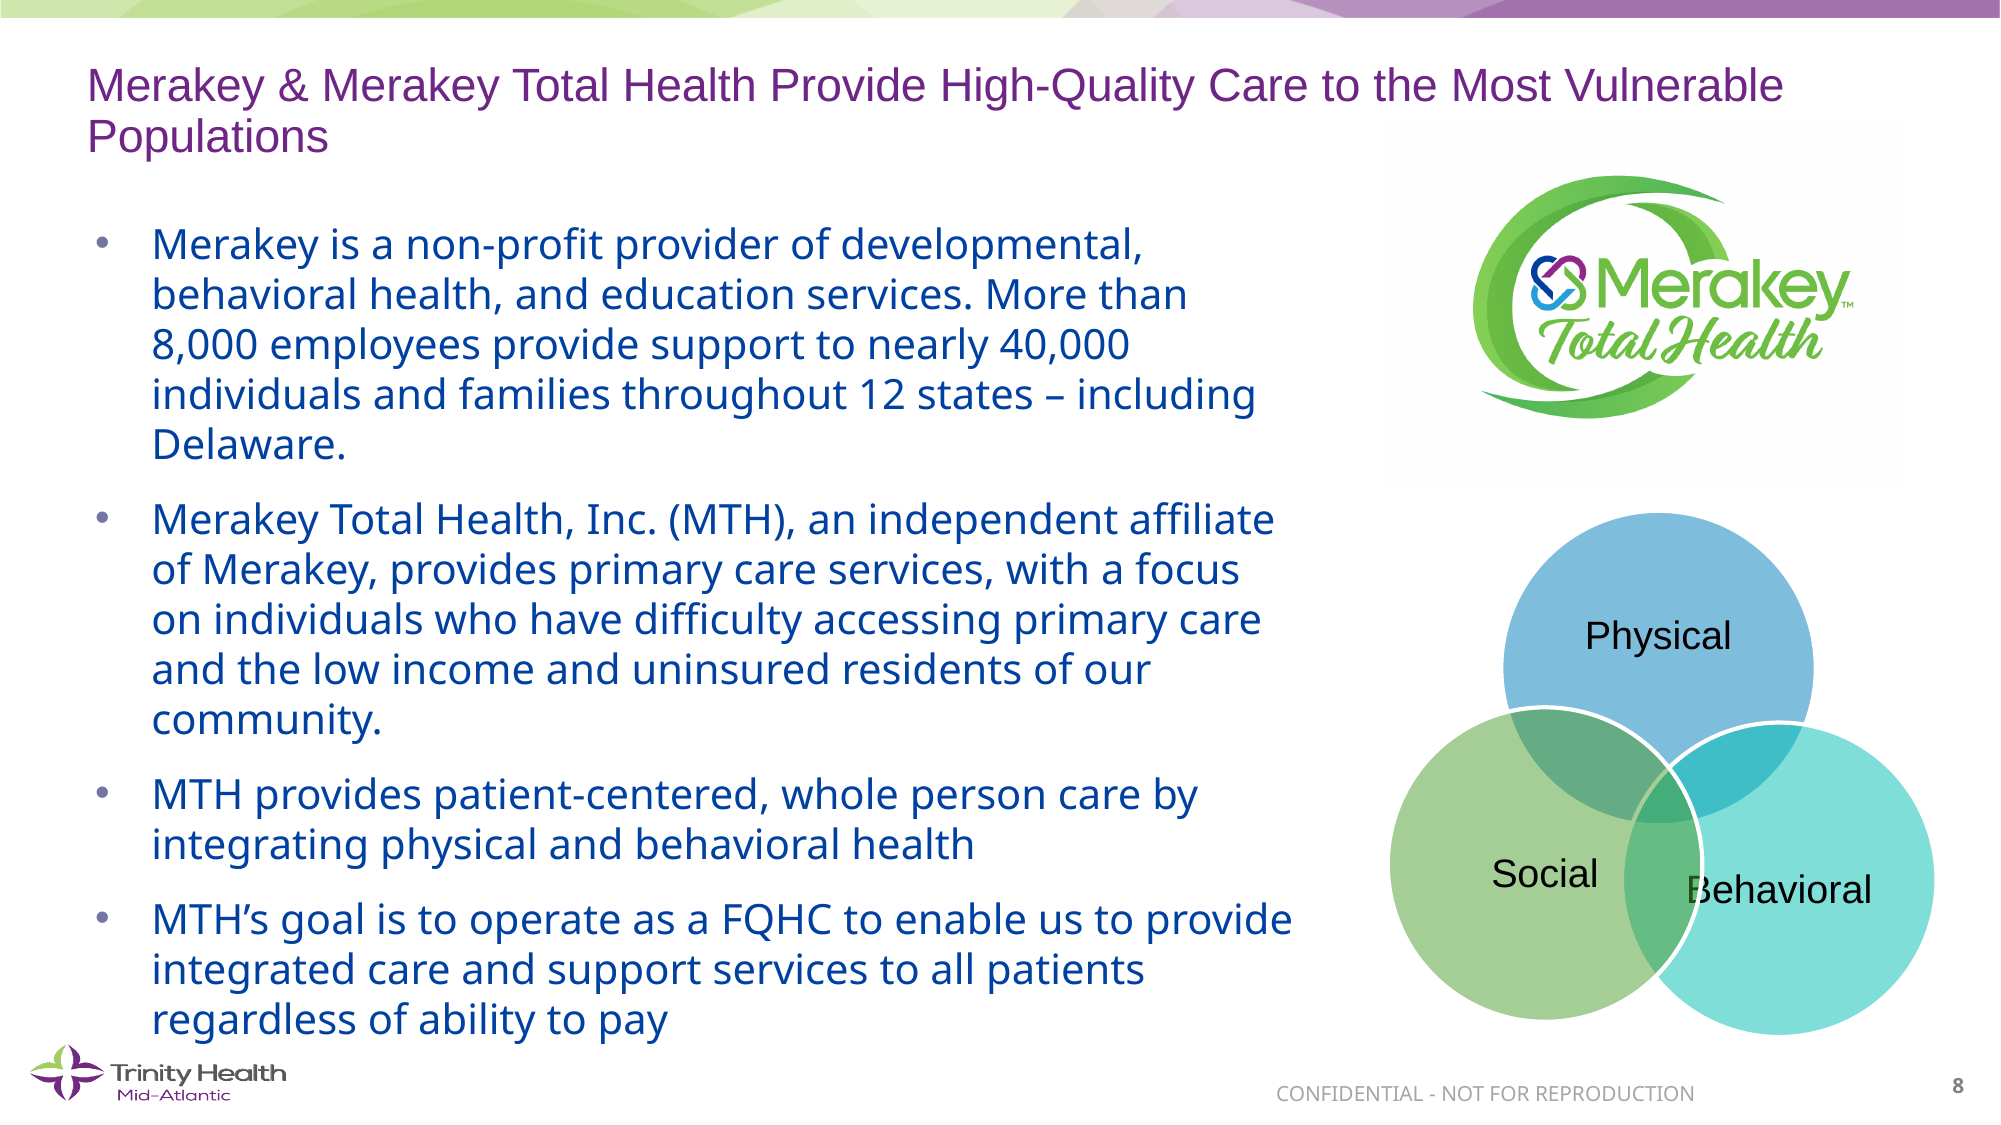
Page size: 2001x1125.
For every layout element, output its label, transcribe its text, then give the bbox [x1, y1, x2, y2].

picture [2, 0, 1998, 18]
slide_number 8 [1875, 1056, 1965, 1117]
text_box [62, 770, 1375, 1034]
picture [1380, 117, 1906, 486]
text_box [1380, 495, 1937, 1038]
text_box Merakey is a non-profit provider of developmental, behavioral health, and education services. More than 8,000 employees provide support to nearly 40,000 individuals and families throughout 12 states – including Delaware. Merakey Total Health, Inc. (MTH), an independent affiliate of Merakey, provides primary care services, with a focus on individuals who have difficulty accessing primary care and the low income and uninsured residents of our community. MTH provides patient-centered, whole person care by integrating physical and behavioral health MTH’s goal is to operate as a FQHC to enable us to provide integrated care and support services to all patients regardless of ability to pay [62, 210, 1313, 671]
picture [9, 1026, 317, 1122]
footer CONFIDENTIAL - NOT FOR REPRODUCTION [1066, 1072, 1906, 1114]
title Merakey & Merakey Total Health Provide High-Quality Care to the Most Vulnerable Populations [86, 61, 1887, 171]
